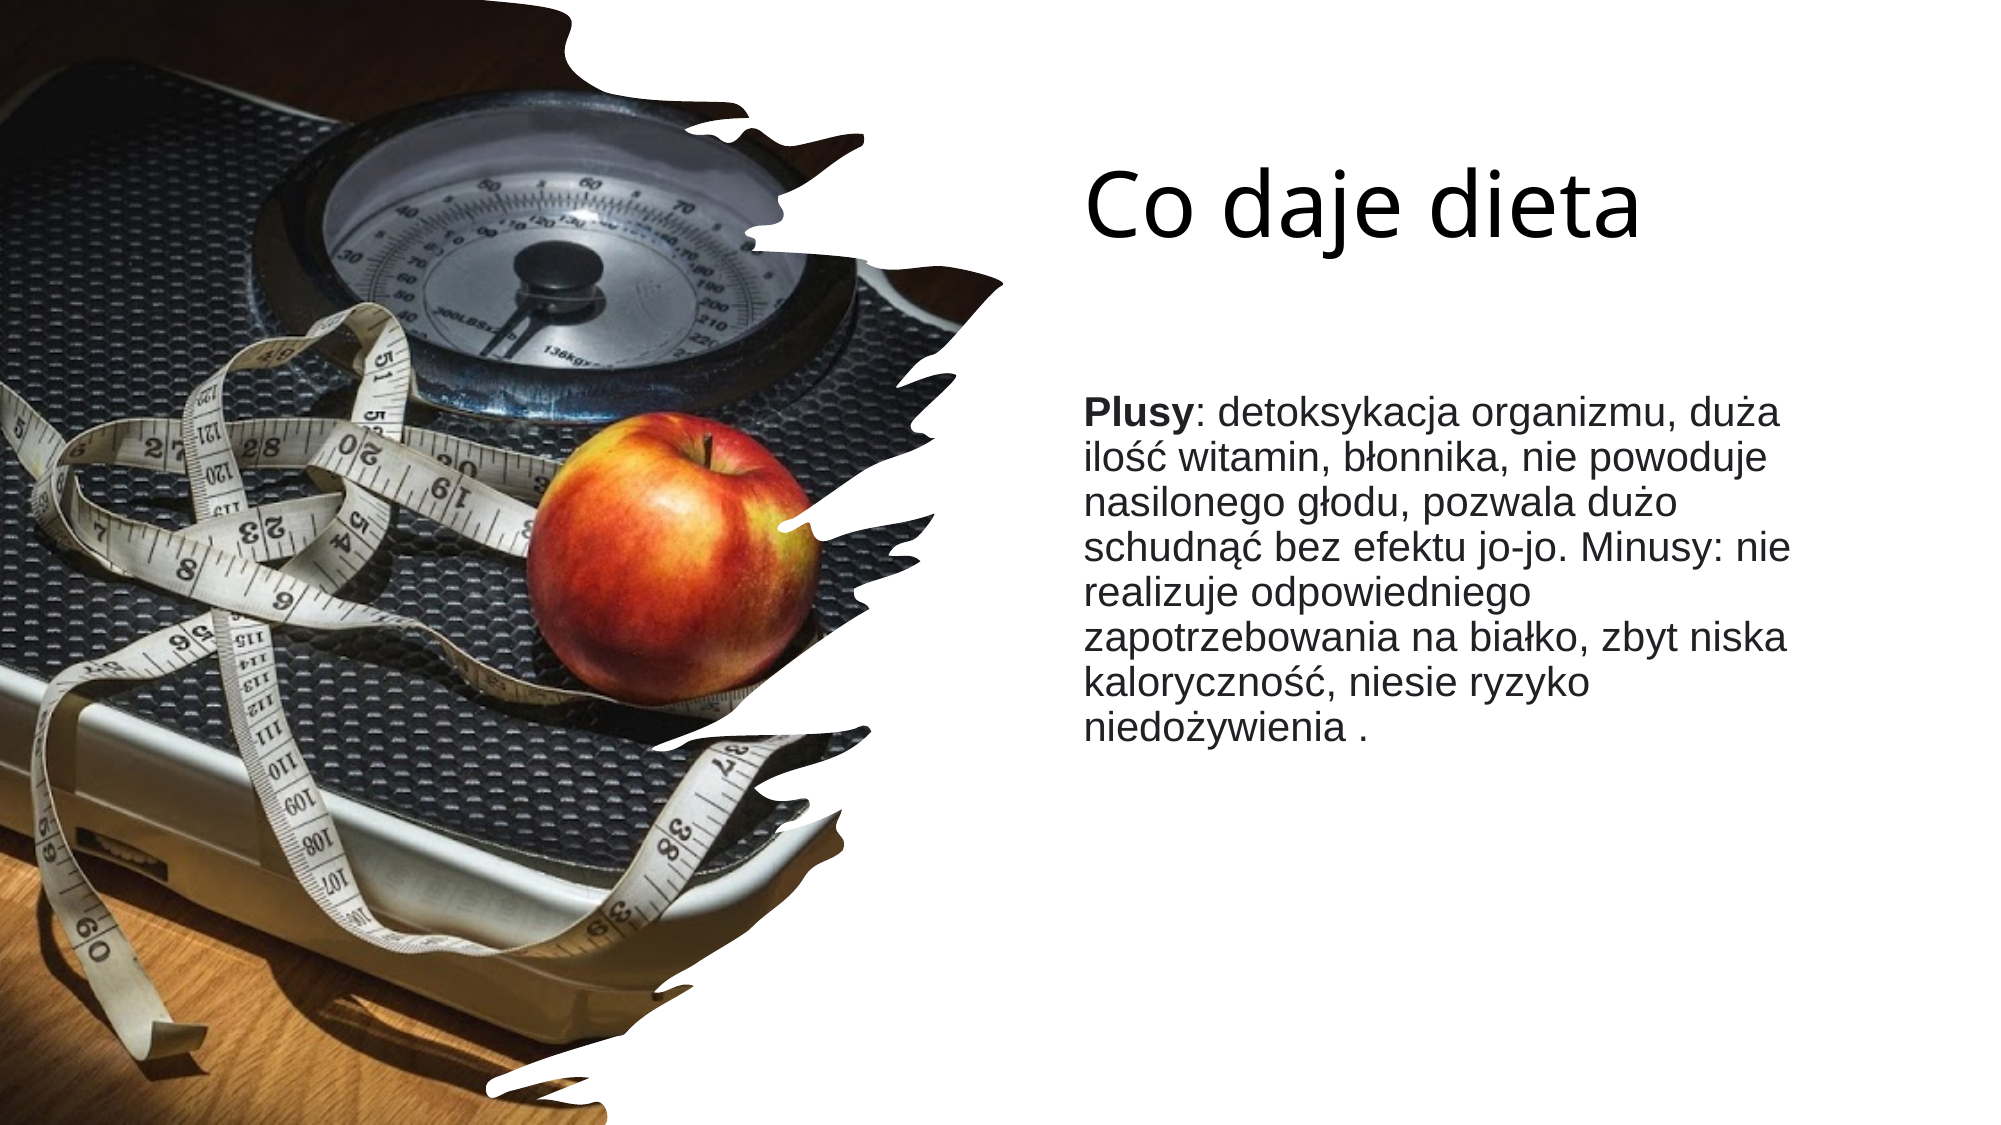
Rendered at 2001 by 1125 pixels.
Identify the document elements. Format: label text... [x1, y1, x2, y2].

title Co daje dieta [1068, 59, 1863, 357]
list Plusy: detoksykacja organizmu, duża ilość witamin, błonnika, nie powoduje nasilonego głodu, pozwala dużo schudnąć bez efektu jo-jo. Minusy: nie realizuje odpowiedniego zapotrzebowania na białko, zbyt niska kaloryczność, niesie ryzyko niedożywienia . [1068, 382, 1863, 1014]
picture [0, 0, 1004, 1125]
text_box [1004, 0, 2000, 1125]
